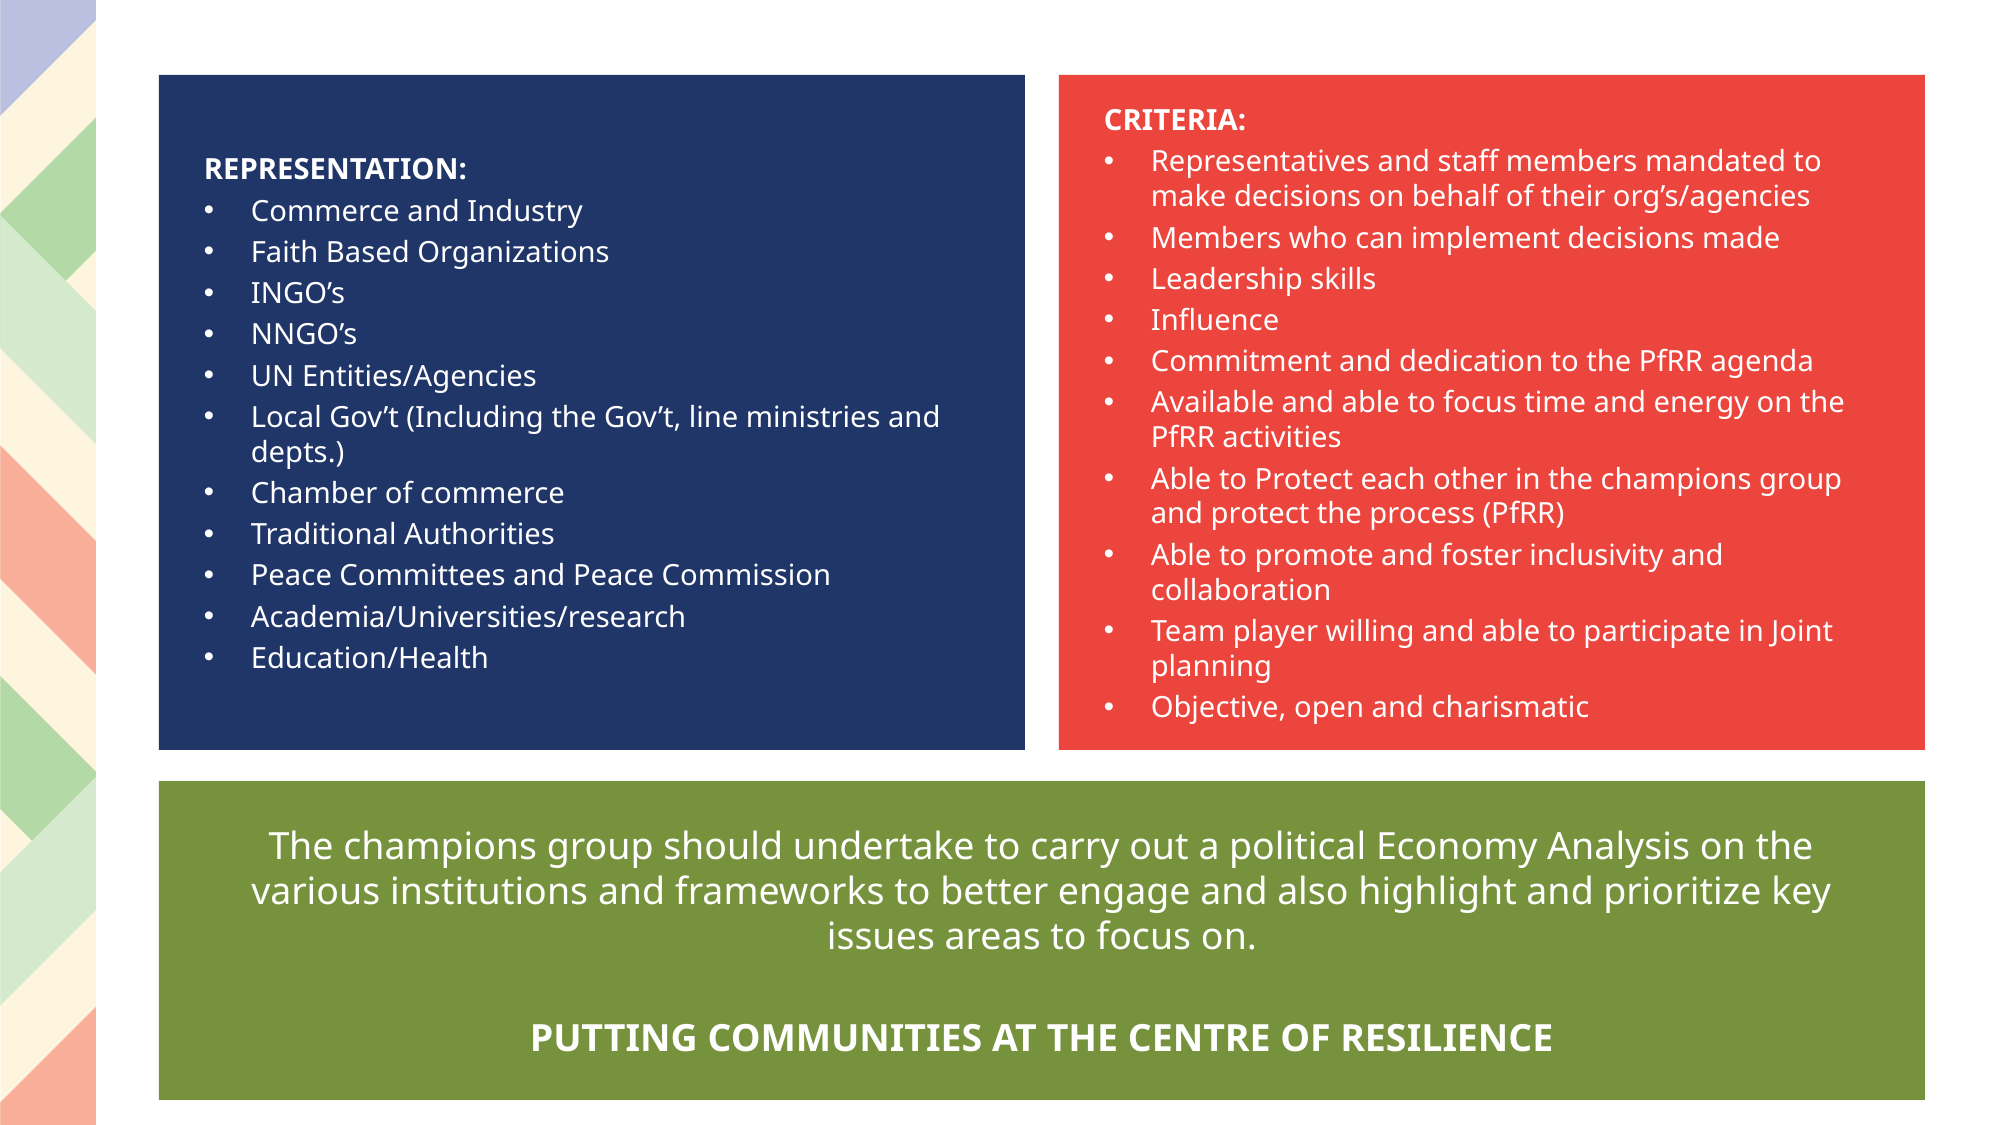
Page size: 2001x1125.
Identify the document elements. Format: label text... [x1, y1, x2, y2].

text_box CRITERIA: Representatives and staff members mandated to make decisions on behalf of their org’s/agencies Members who can implement decisions made Leadership skills Influence Commitment and dedication to the PfRR agenda Available and able to focus time and energy on the PfRR activities Able to Protect each other in the champions group and protect the process (PfRR) Able to promote and foster inclusivity and collaboration Team player willing and able to participate in Joint planning Objective, open and charismatic [1058, 74, 1925, 750]
text_box REPRESENTATION: Commerce and Industry Faith Based Organizations INGO’s NNGO’s UN Entities/Agencies Local Gov’t (Including the Gov’t, line ministries and depts.) Chamber of commerce Traditional Authorities Peace Committees and Peace Commission Academia/Universities/research Education/Health [158, 74, 1025, 750]
text_box The champions group should undertake to carry out a political Economy Analysis on the various institutions and frameworks to better engage and also highlight and prioritize key issues areas to focus on. PUTTING COMMUNITIES AT THE CENTRE OF RESILIENCE [158, 781, 1925, 1100]
picture [0, 0, 1950, 1125]
